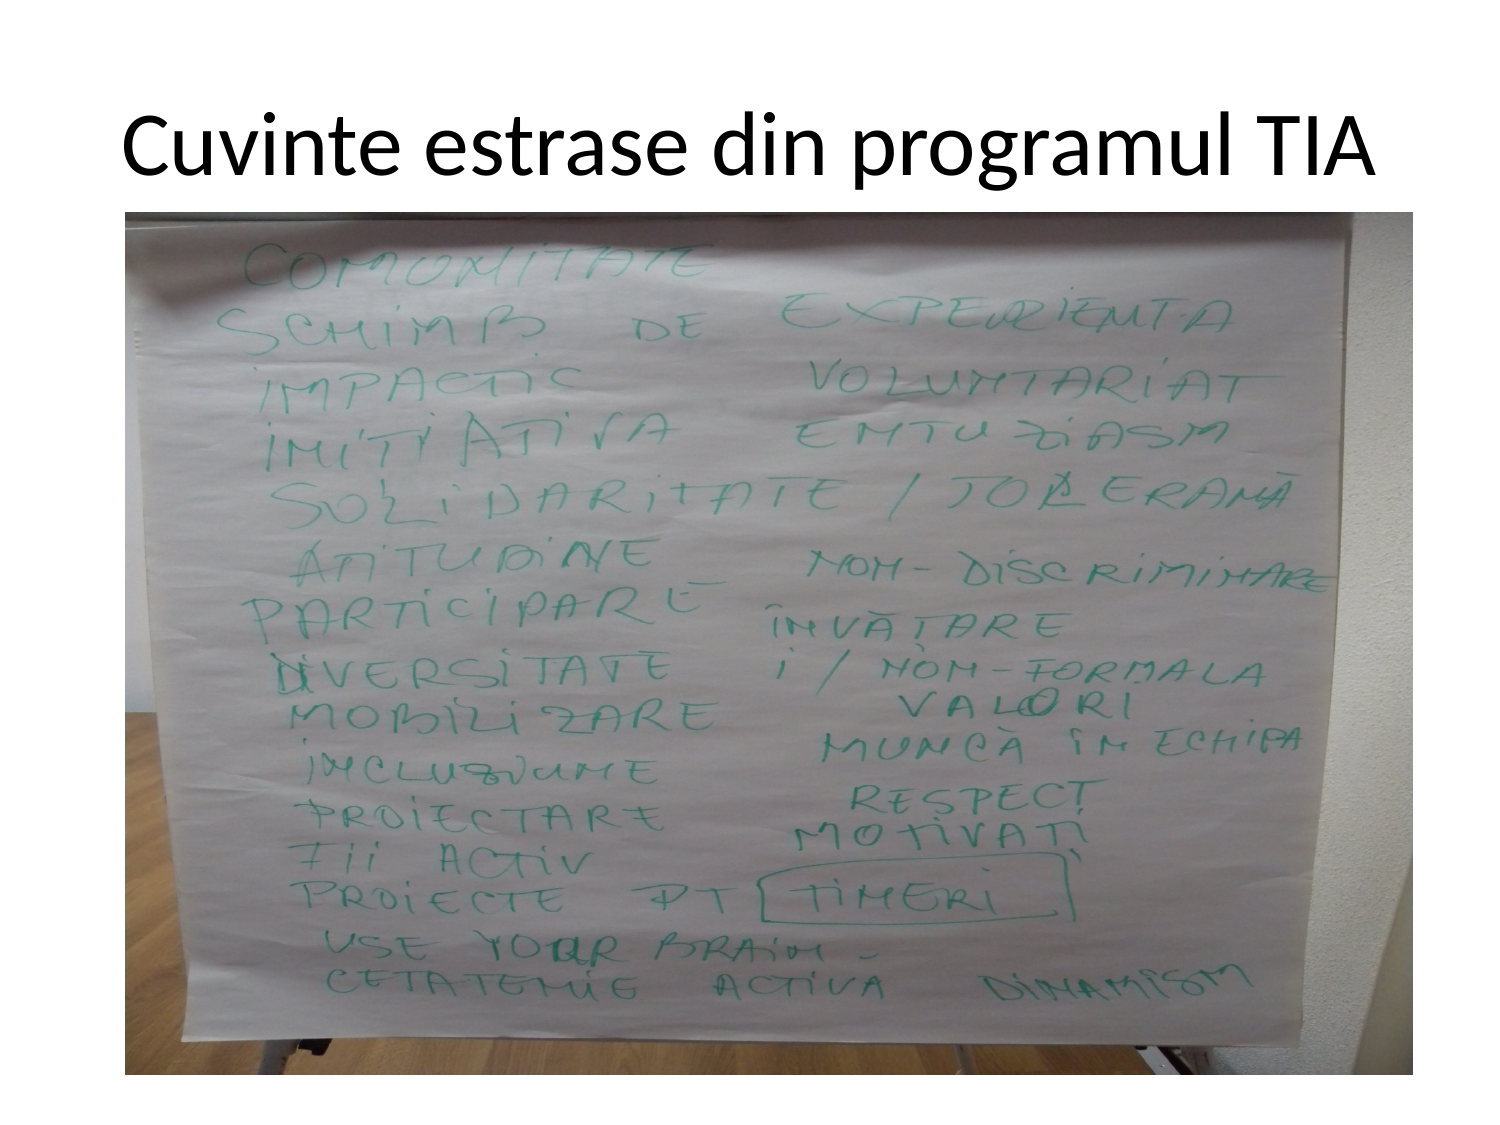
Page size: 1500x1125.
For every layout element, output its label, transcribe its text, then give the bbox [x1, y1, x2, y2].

title Cuvinte estrase din programul TIA [75, 45, 1425, 233]
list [124, 212, 1413, 1076]
